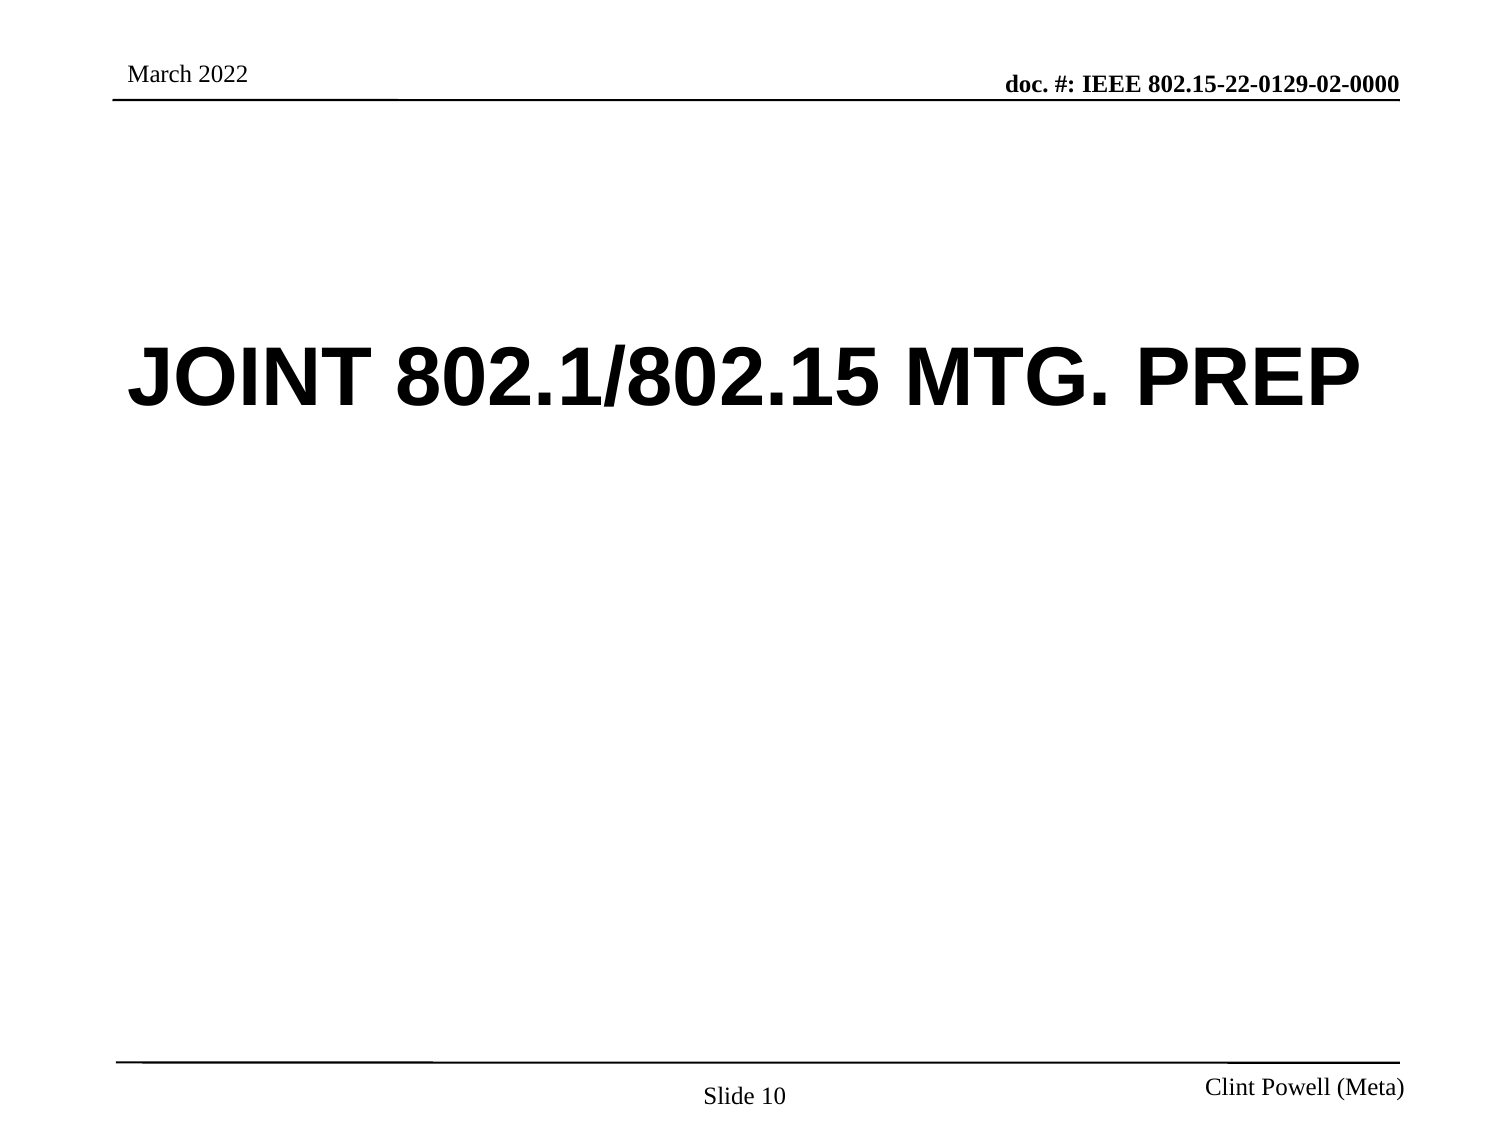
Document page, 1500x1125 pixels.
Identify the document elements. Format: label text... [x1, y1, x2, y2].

title Joint 802.1/802.15 Mtg. Prep [107, 314, 1383, 538]
slide_number Slide 10 [690, 1075, 799, 1115]
